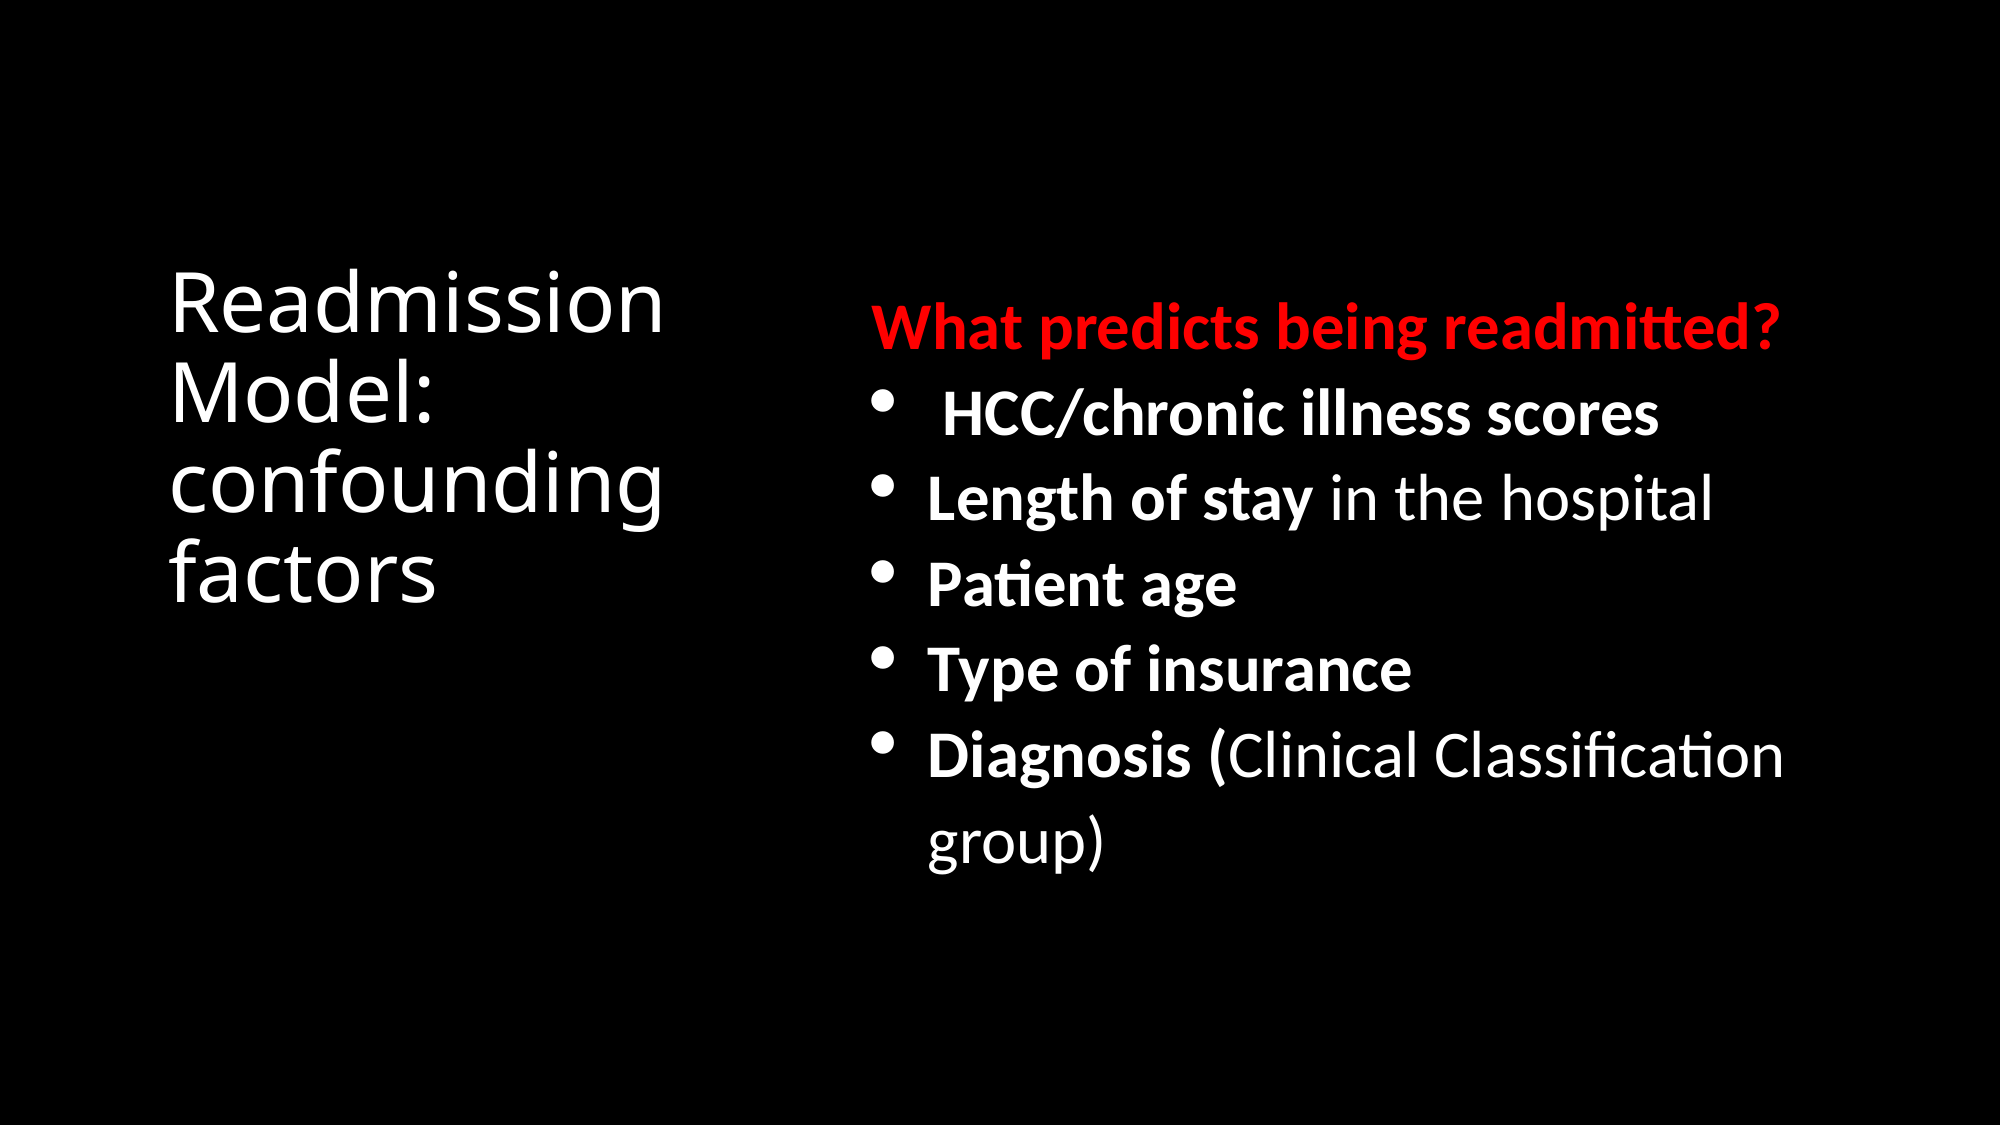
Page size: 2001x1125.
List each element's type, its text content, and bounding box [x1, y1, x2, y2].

title Readmission Model: confounding factors [153, 161, 710, 910]
list What predicts being readmitted? HCC/chronic illness scores Length of stay in the hospital Patient age Type of insurance Diagnosis (Clinical Classification group) [856, 161, 1833, 1068]
